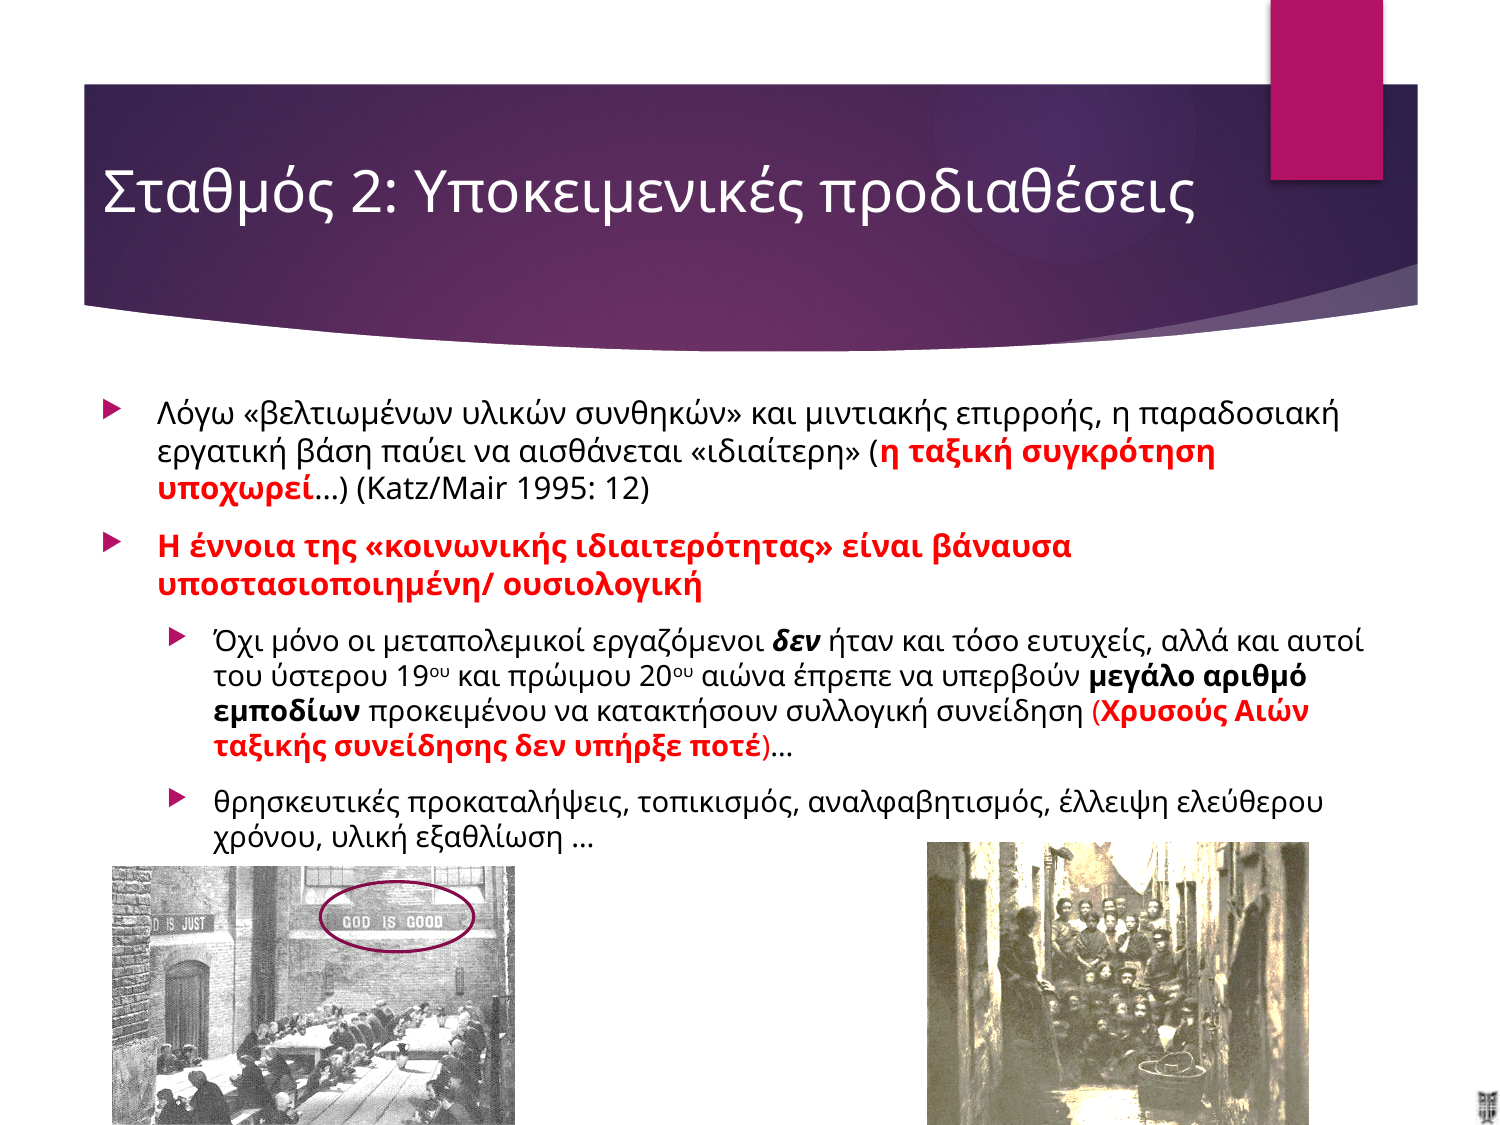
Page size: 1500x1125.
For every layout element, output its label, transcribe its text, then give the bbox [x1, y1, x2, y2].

list Λόγω «βελτιωμένων υλικών συνθηκών» και μιντιακής επιρροής, η παραδοσιακή εργατική βάση παύει να αισθάνεται «ιδιαίτερη» (η ταξική συγκρότηση υποχωρεί…) (Katz/Mair 1995: 12) Η έννοια της «κοινωνικής ιδιαιτερότητας» είναι βάναυσα υποστασιοποιημένη/ ουσιολογική Όχι μόνο οι μεταπολεμικοί εργαζόμενοι δεν ήταν και τόσο ευτυχείς, αλλά και αυτοί του ύστερου 19ου και πρώιμου 20ου αιώνα έπρεπε να υπερβούν μεγάλο αριθμό εμποδίων προκειμένου να κατακτήσουν συλλογική συνείδηση (Χρυσούς Αιών ταξικής συνείδησης δεν υπήρξε ποτέ)… θρησκευτικές προκαταλήψεις, τοπικισμός, αναλφαβητισμός, έλλειψη ελεύθερου χρόνου, υλική εξαθλίωση … [85, 385, 1403, 1125]
picture [926, 841, 1309, 1125]
title Σταθμός 2: Υποκειμενικές προδιαθέσεις [88, 125, 1276, 252]
picture [111, 866, 515, 1125]
picture [1474, 1090, 1500, 1125]
